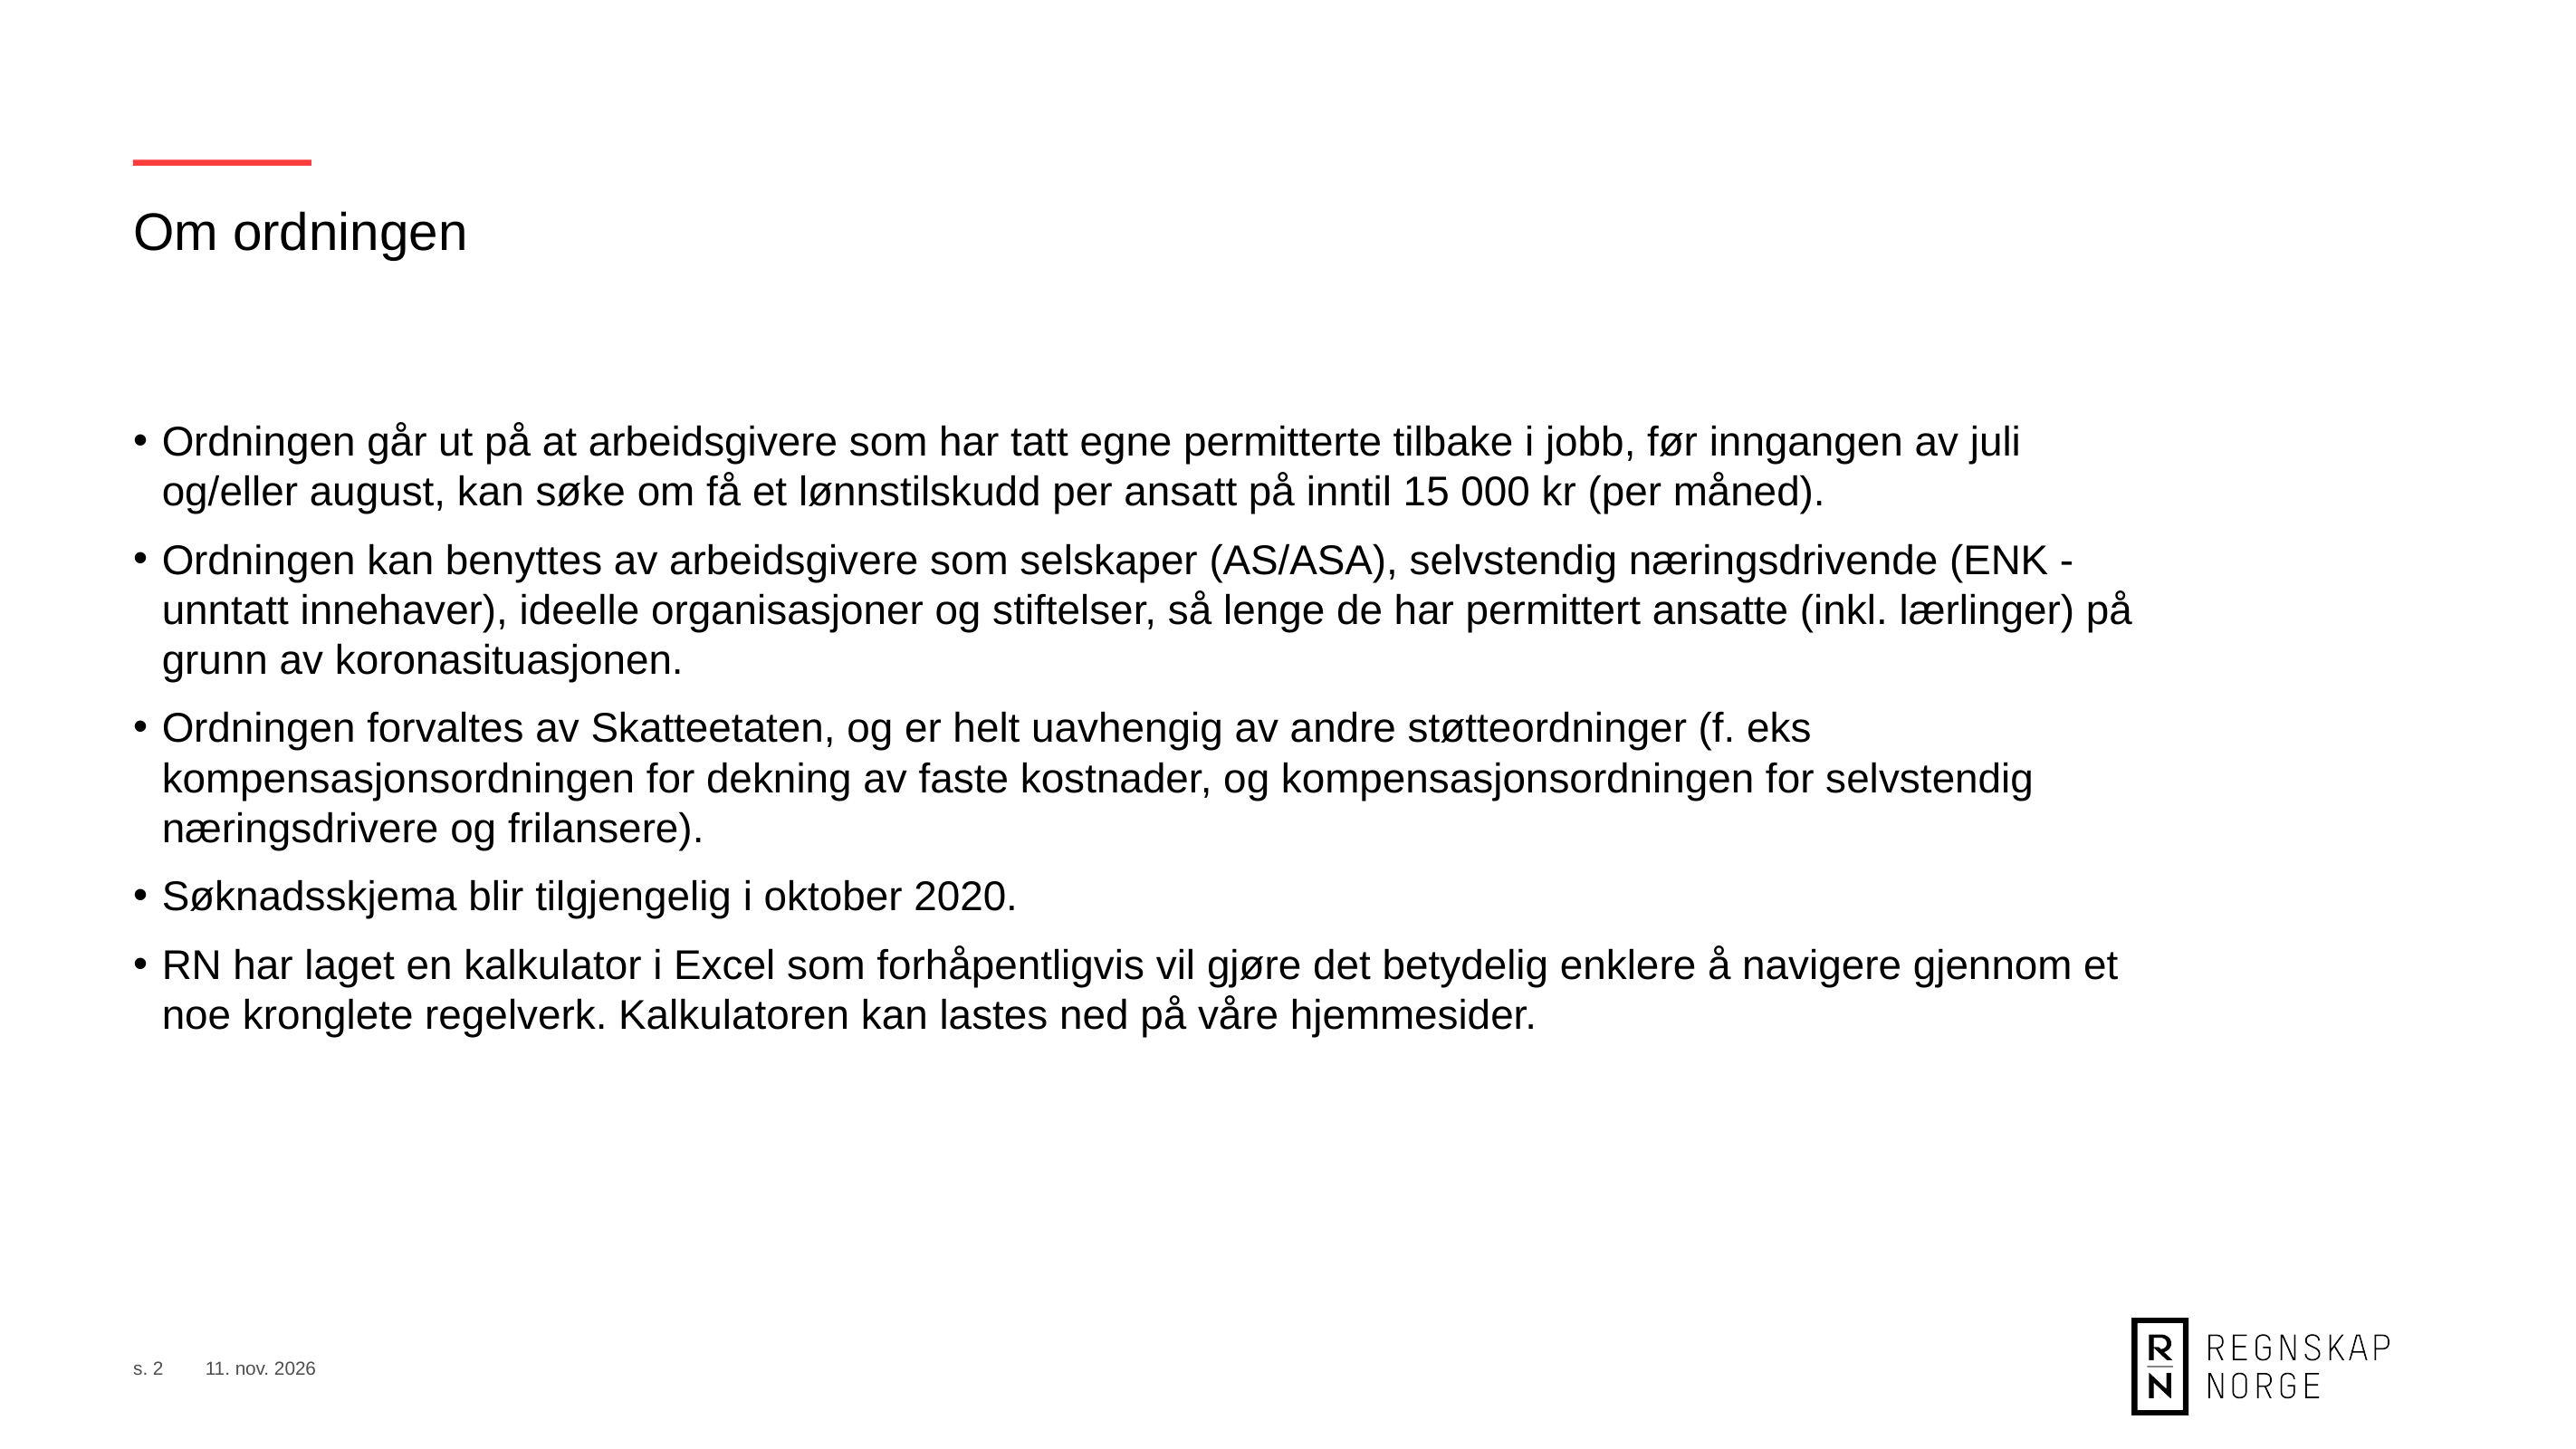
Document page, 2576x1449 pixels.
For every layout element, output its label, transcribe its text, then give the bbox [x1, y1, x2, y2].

slide_number s. 2 [132, 1356, 206, 1379]
picture [2131, 1318, 2389, 1415]
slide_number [206, 1356, 388, 1379]
list Om ordningen [132, 197, 2443, 326]
list Ordningen går ut på at arbeidsgivere som har tatt egne permitterte tilbake i jobb, før inngangen av juli og/eller august, kan søke om få et lønnstilskudd per ansatt på inntil 15 000 kr (per måned). Ordningen kan benyttes av arbeidsgivere som selskaper (AS/ASA), selvstendig næringsdrivende (ENK - unntatt innehaver), ideelle organisasjoner og stiftelser, så lenge de har permittert ansatte (inkl. lærlinger) på grunn av koronasituasjonen. Ordningen forvaltes av Skatteetaten, og er helt uavhengig av andre støtteordninger (f. eks kompensasjonsordningen for dekning av faste kostnader, og kompensasjonsordningen for selvstendig næringsdrivere og frilansere). Søknadsskjema blir tilgjengelig i oktober 2020. RN har laget en kalkulator i Excel som forhåpentligvis vil gjøre det betydelig enklere å navigere gjennom et noe kronglete regelverk. Kalkulatoren kan lastes ned på våre hjemmesider. [132, 414, 2154, 1288]
